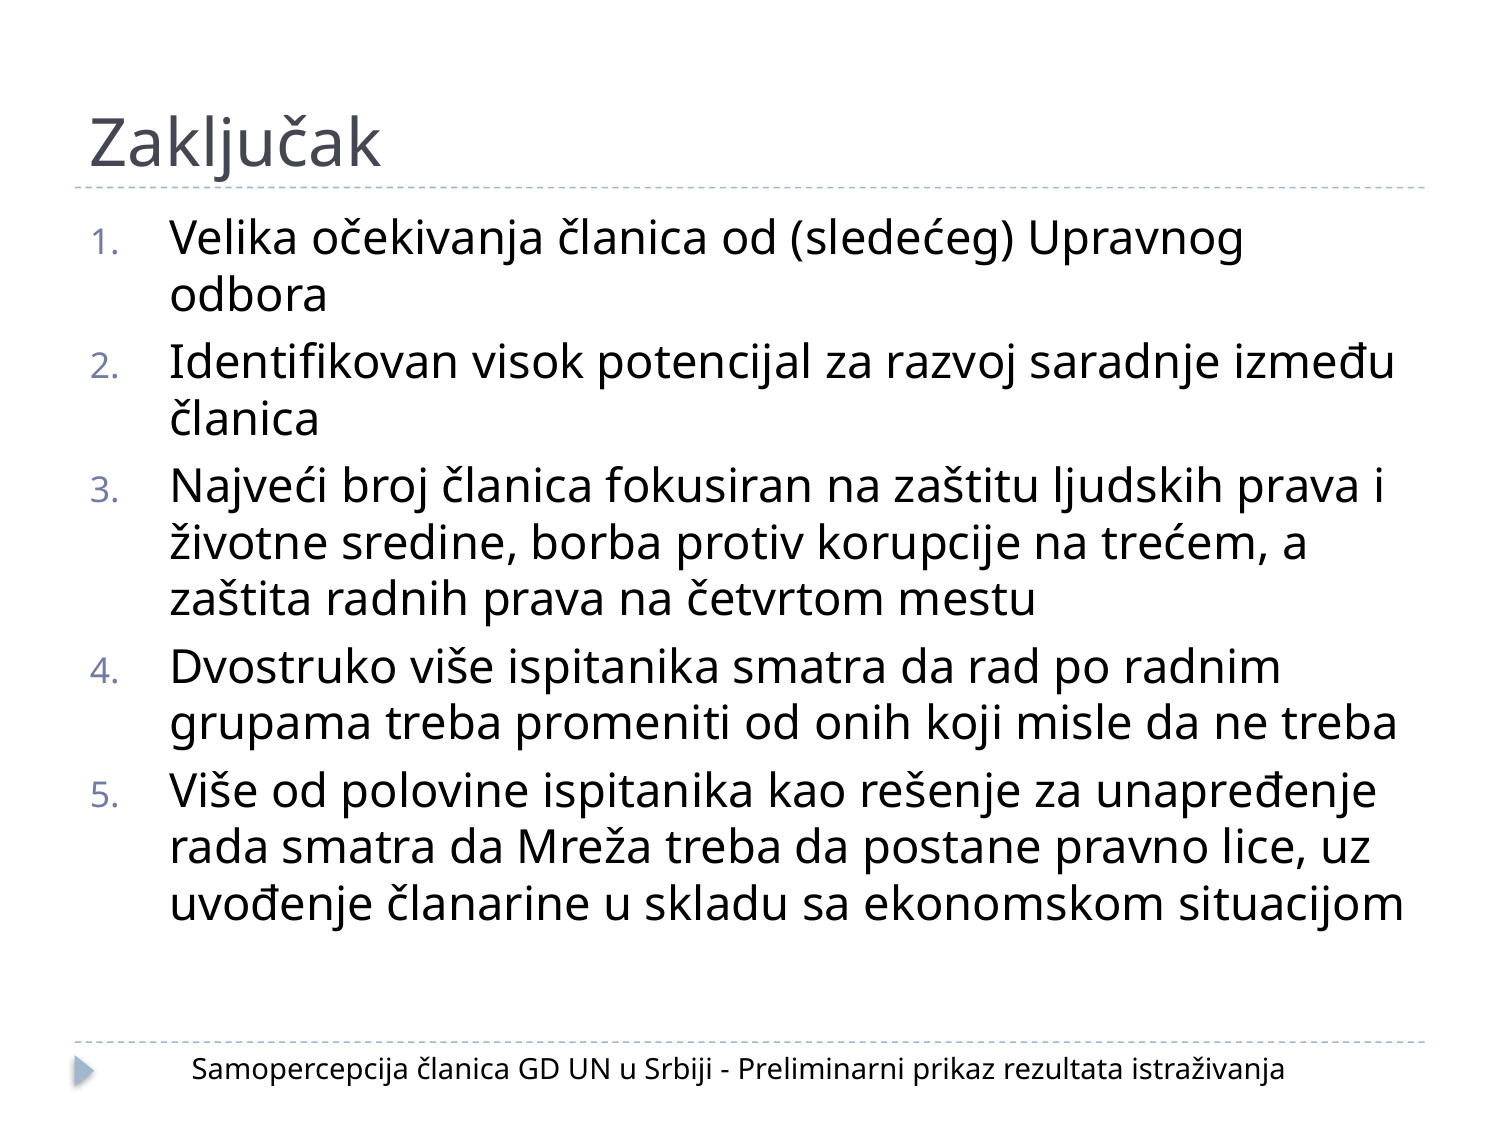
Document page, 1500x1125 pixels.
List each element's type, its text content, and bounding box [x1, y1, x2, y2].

text_box Samopercepcija članica GD UN u Srbiji - Preliminarni prikaz rezultata istraživanja [176, 1042, 1302, 1093]
title Zaključak [75, 24, 1425, 188]
list Velika očekivanja članica od (sledećeg) Upravnog odbora Identifikovan visok potencijal za razvoj saradnje između članica Najveći broj članica fokusiran na zaštitu ljudskih prava i životne sredine, borba protiv korupcije na trećem, a zaštita radnih prava na četvrtom mestu Dvostruko više ispitanika smatra da rad po radnim grupama treba promeniti od onih koji misle da ne treba Više od polovine ispitanika kao rešenje za unapređenje rada smatra da Mreža treba da postane pravno lice, uz uvođenje članarine u skladu sa ekonomskom situacijom [75, 200, 1425, 1010]
